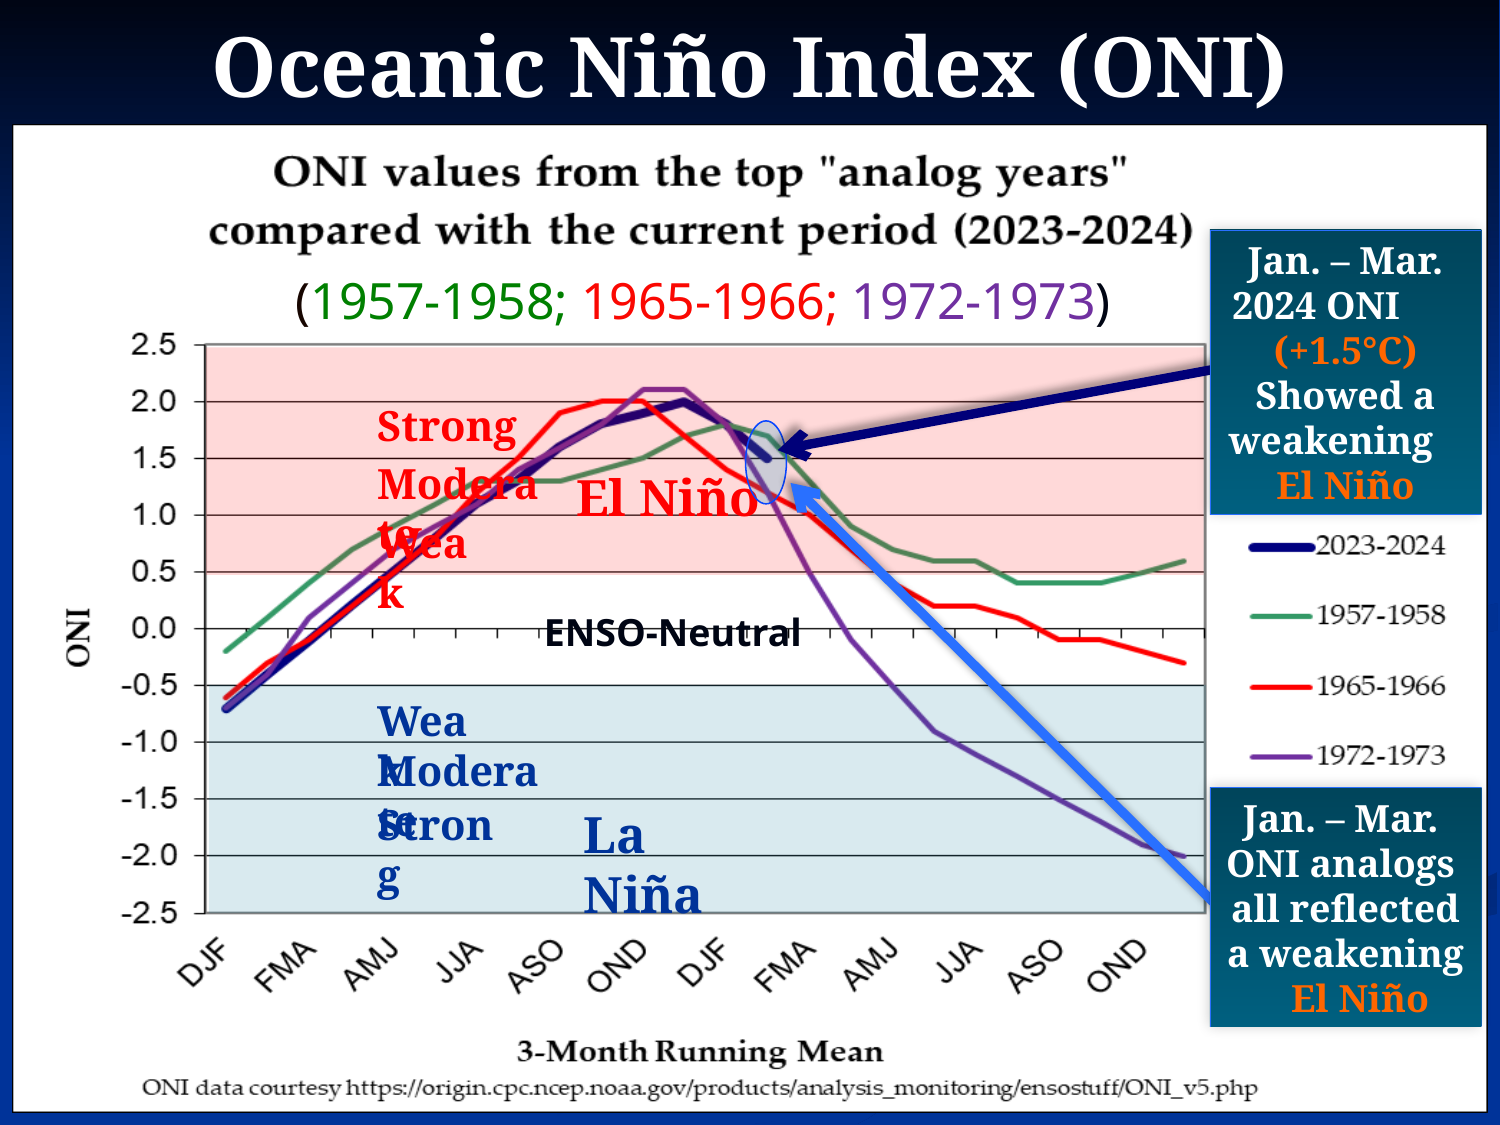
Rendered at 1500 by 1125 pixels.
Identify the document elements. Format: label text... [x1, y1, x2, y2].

title Oceanic Niño Index (ONI) [0, 0, 1500, 188]
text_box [777, 362, 1251, 451]
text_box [790, 482, 1251, 940]
picture [12, 124, 1488, 1113]
